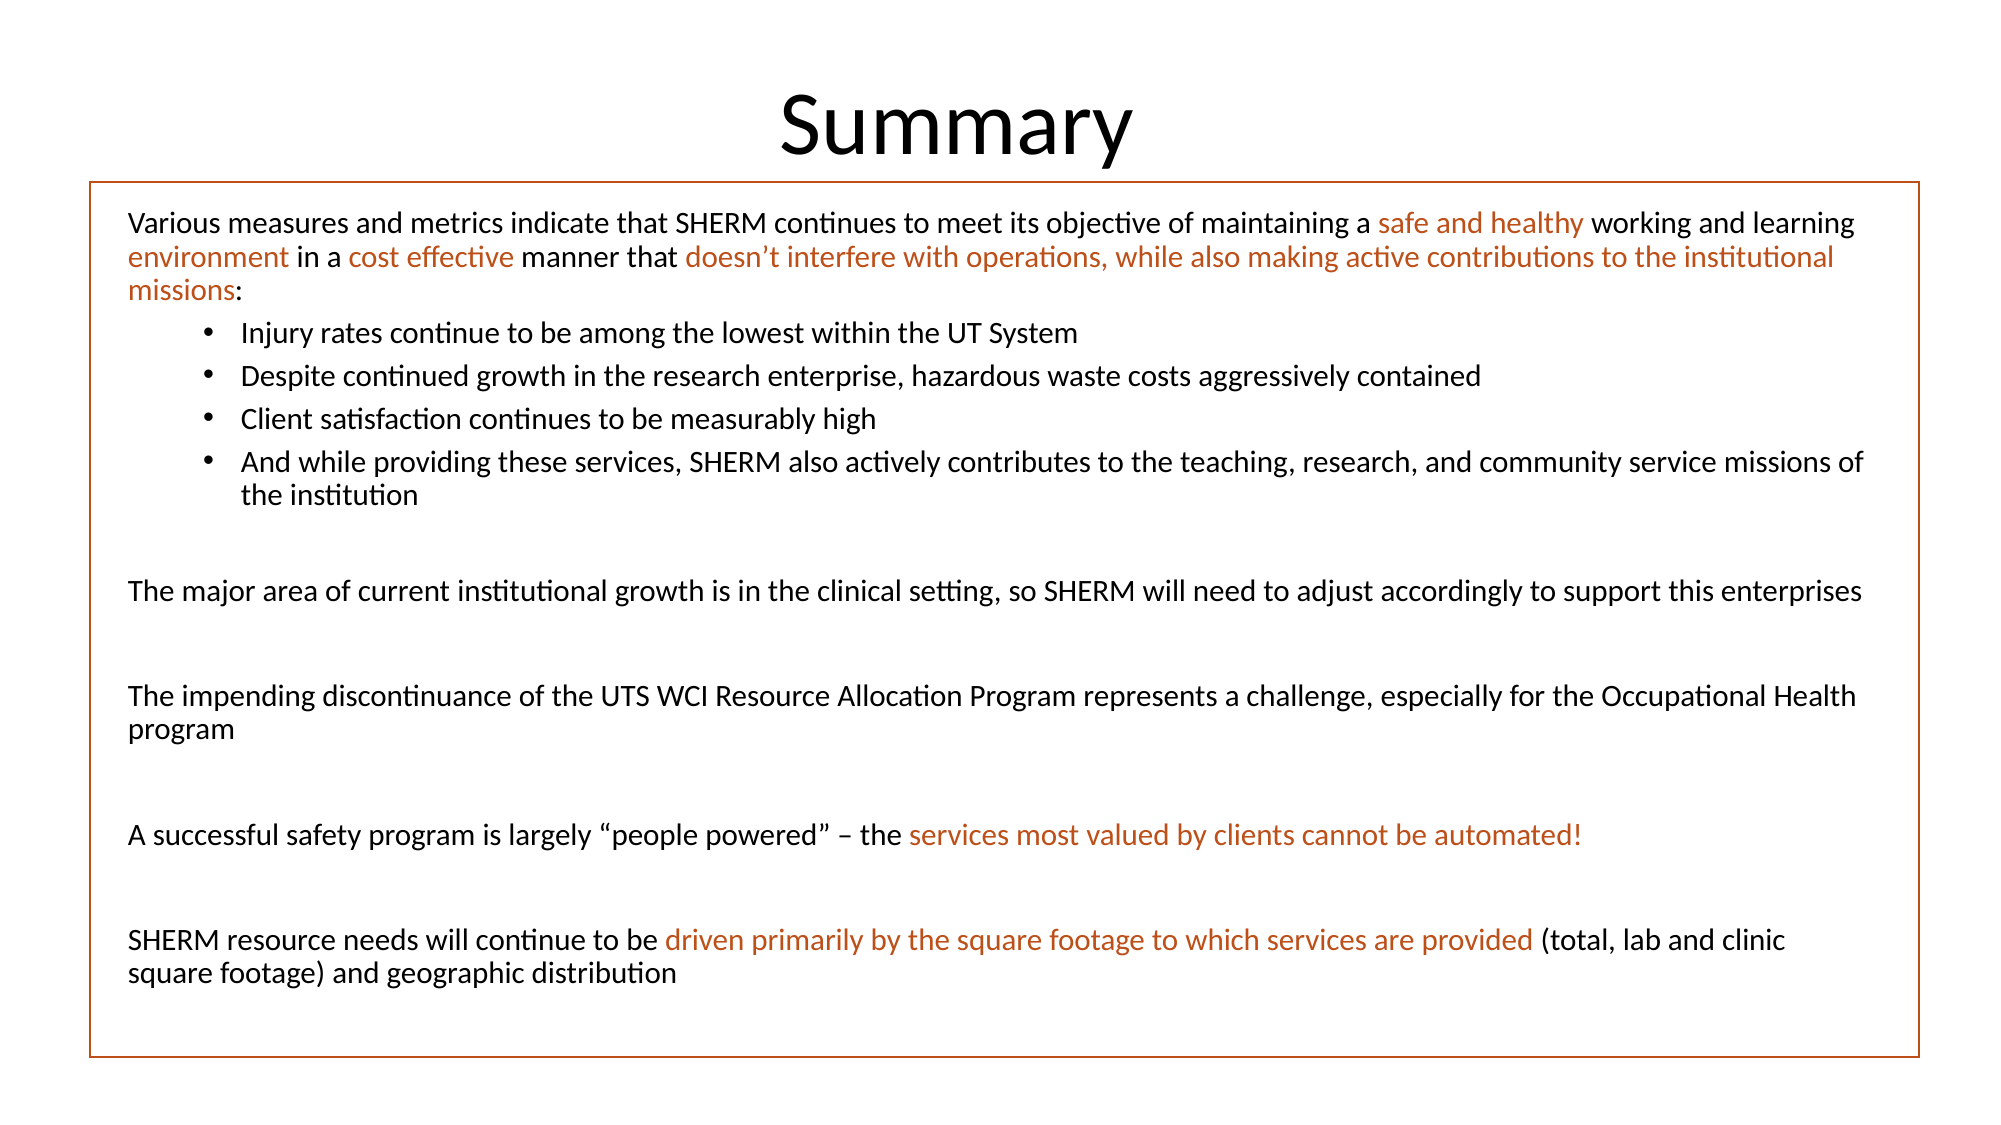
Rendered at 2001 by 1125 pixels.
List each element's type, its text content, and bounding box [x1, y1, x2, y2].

title Summary [764, 31, 1261, 199]
list Various measures and metrics indicate that SHERM continues to meet its objective of maintaining a safe and healthy working and learning environment in a cost effective manner that doesn’t interfere with operations, while also making active contributions to the institutional missions: Injury rates continue to be among the lowest within the UT System Despite continued growth in the research enterprise, hazardous waste costs aggressively contained Client satisfaction continues to be measurably high And while providing these services, SHERM also actively contributes to the teaching, research, and community service missions of the institution The major area of current institutional growth is in the clinical setting, so SHERM will need to adjust accordingly to support this enterprises The impending discontinuance of the UTS WCI Resource Allocation Program represents a challenge, especially for the Occupational Health program A successful safety program is largely “people powered” – the services most valued by clients cannot be automated! SHERM resource needs will continue to be driven primarily by the square footage to which services are provided (total, lab and clinic square footage) and geographic distribution [112, 199, 1889, 1035]
text_box [89, 181, 1920, 1057]
